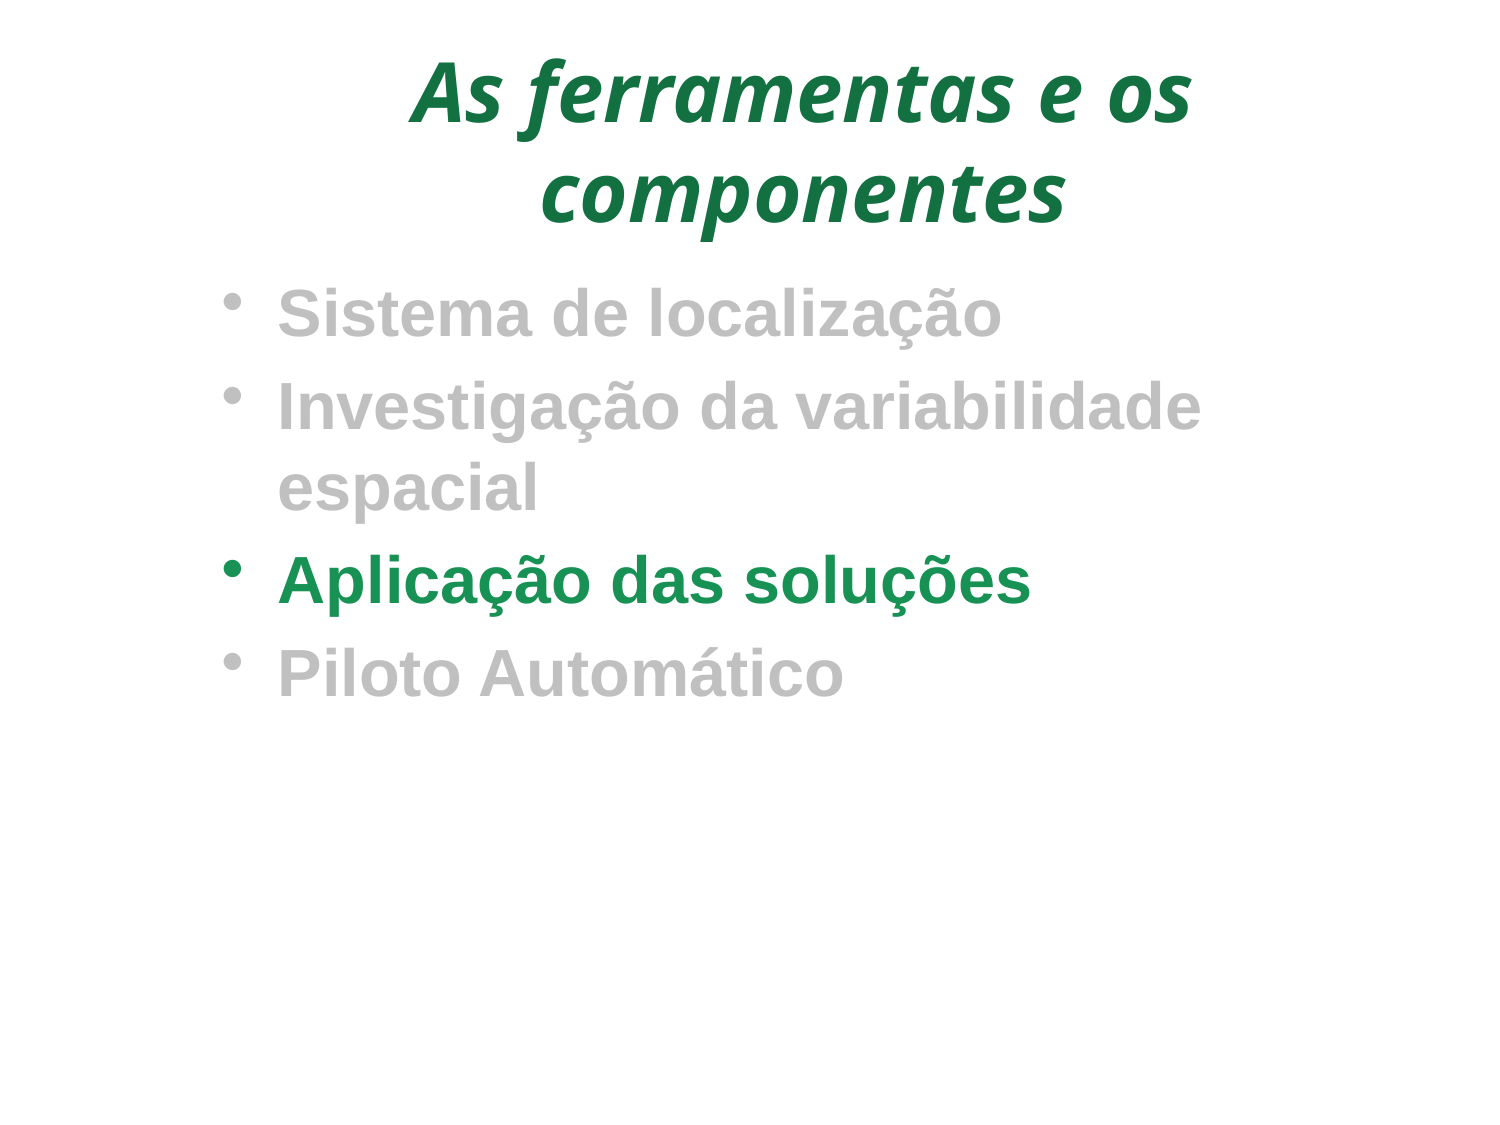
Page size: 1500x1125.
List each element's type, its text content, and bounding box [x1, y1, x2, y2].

title As ferramentas e os componentes [183, 45, 1425, 233]
list Sistema de localização Investigação da variabilidade espacial Aplicação das soluções Piloto Automático [206, 262, 1425, 1005]
